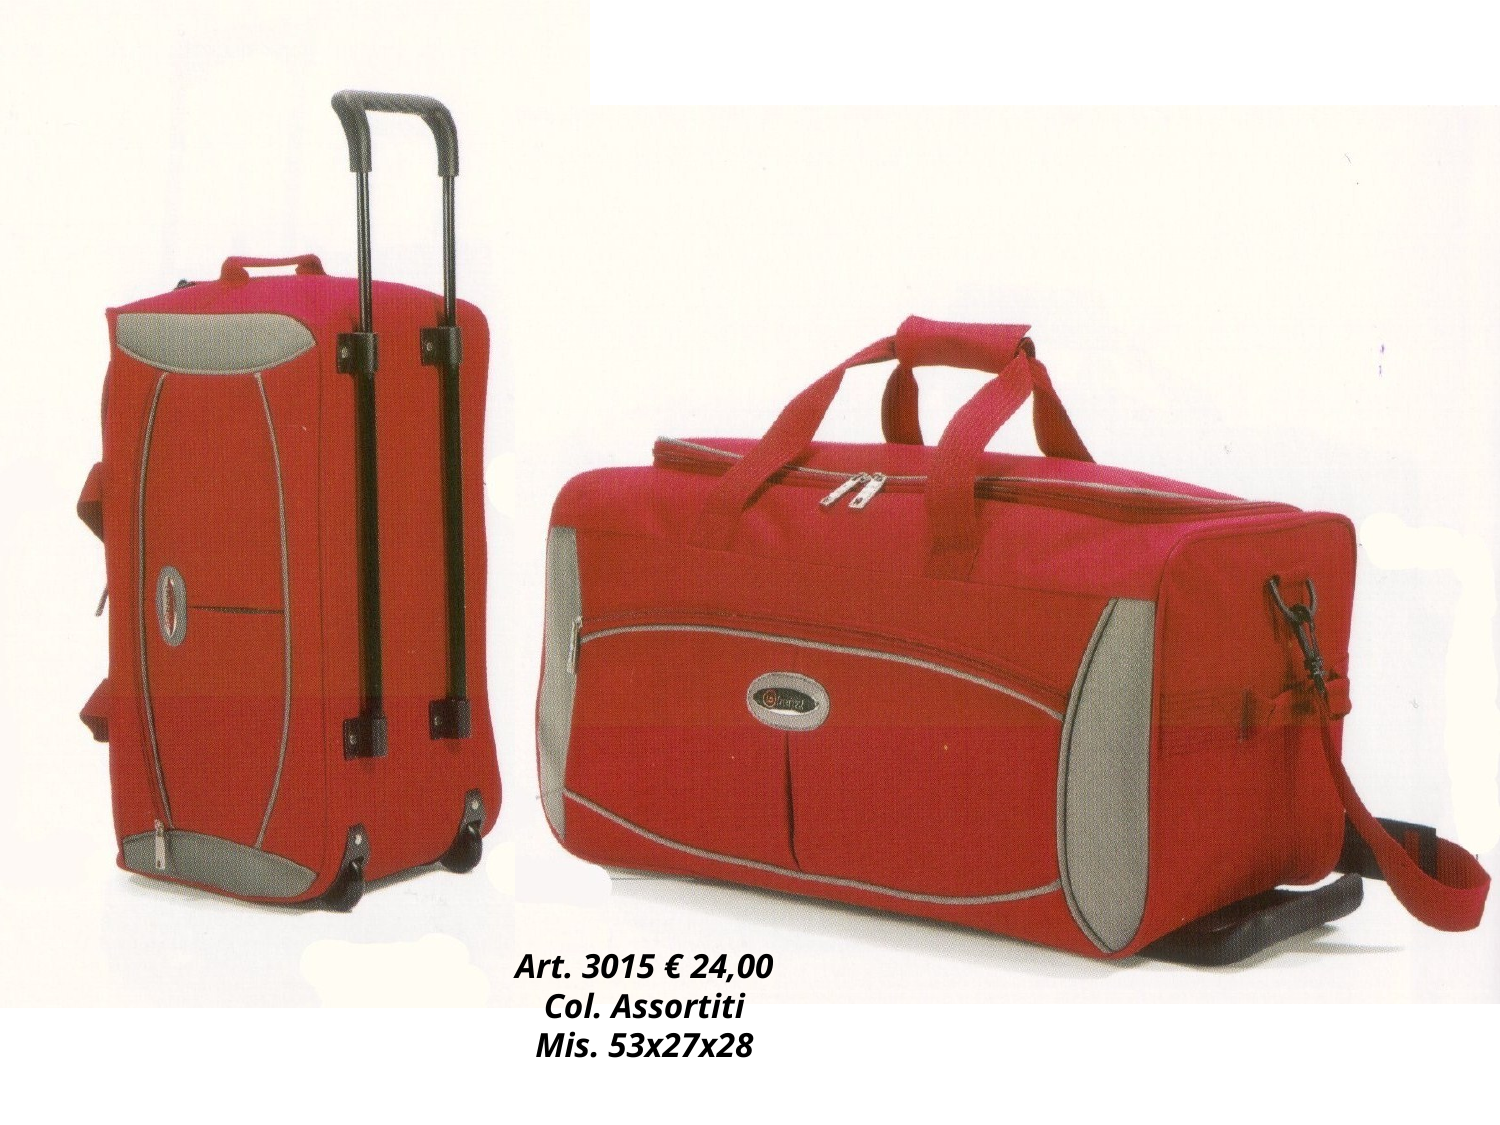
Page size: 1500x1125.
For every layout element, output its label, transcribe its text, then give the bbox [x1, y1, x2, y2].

text_box Art. 3015 € 24,00 Col. Assortiti Mis. 53x27x28 [281, 1012, 1008, 1072]
picture [0, 0, 1500, 1008]
